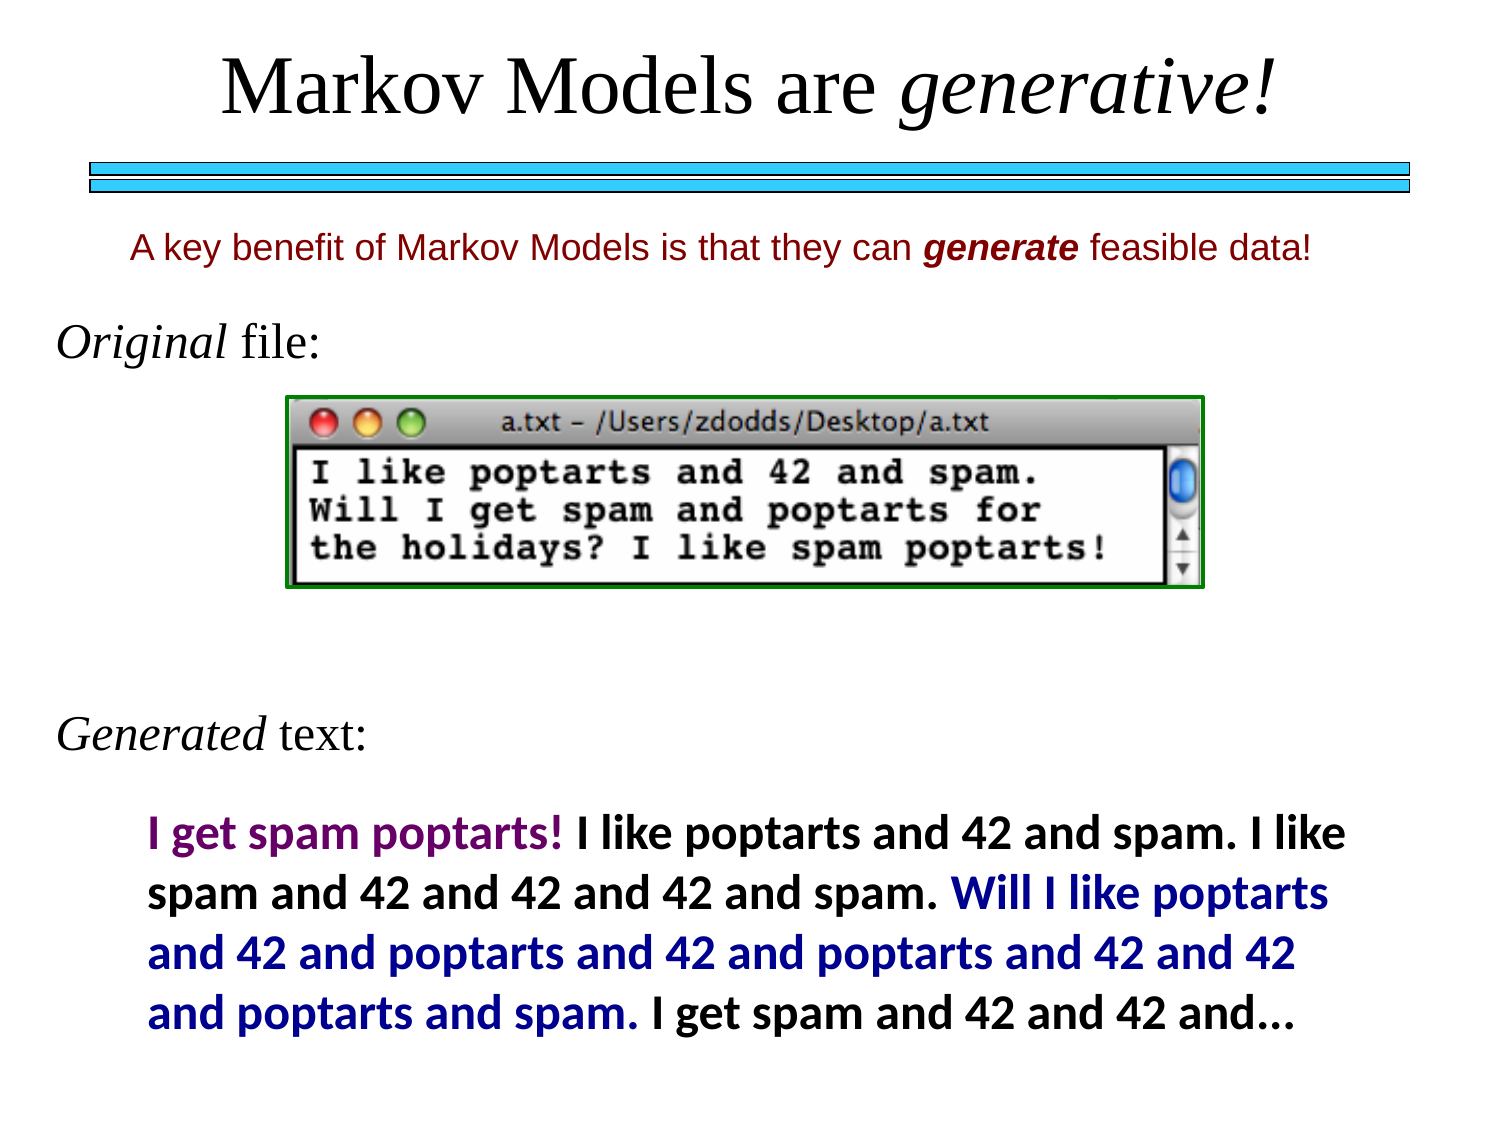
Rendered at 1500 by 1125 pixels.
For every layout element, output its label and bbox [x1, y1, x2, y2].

picture [288, 398, 1201, 586]
text_box [125, 22, 1375, 138]
text_box [40, 693, 439, 768]
text_box [68, 215, 1374, 276]
text_box [89, 162, 1410, 193]
text_box [40, 301, 439, 377]
text_box [132, 792, 1383, 1048]
